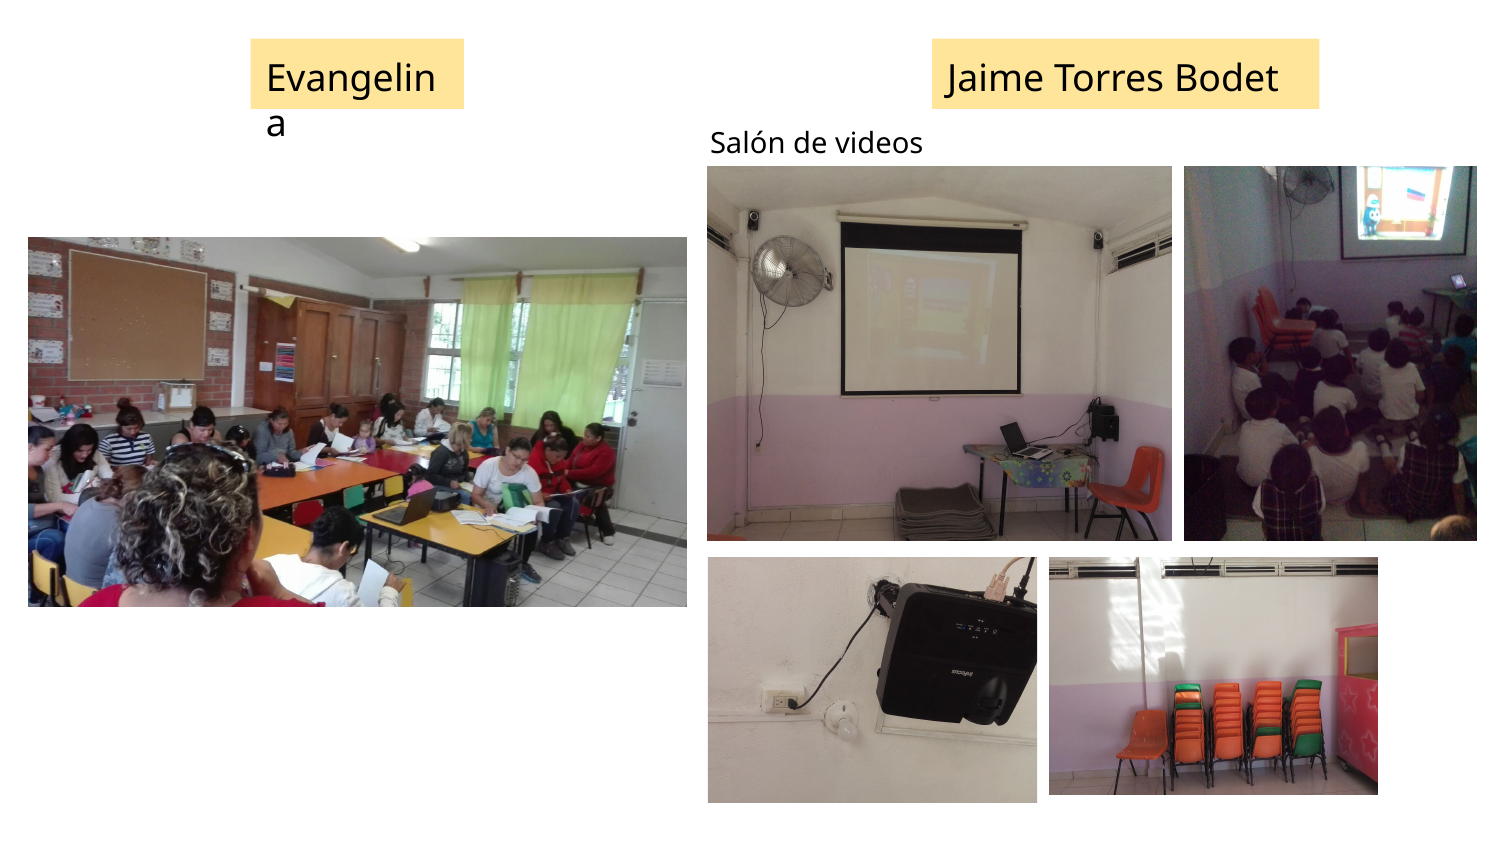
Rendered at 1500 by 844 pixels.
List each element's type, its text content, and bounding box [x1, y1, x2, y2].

picture [1049, 556, 1378, 795]
picture [707, 556, 1038, 803]
picture [707, 166, 1172, 541]
text_box Evangelina [250, 38, 464, 109]
text_box Jaime Torres Bodet [932, 38, 1320, 109]
picture [1184, 166, 1477, 541]
text_box Salón de videos [695, 108, 1050, 180]
picture [28, 236, 687, 607]
